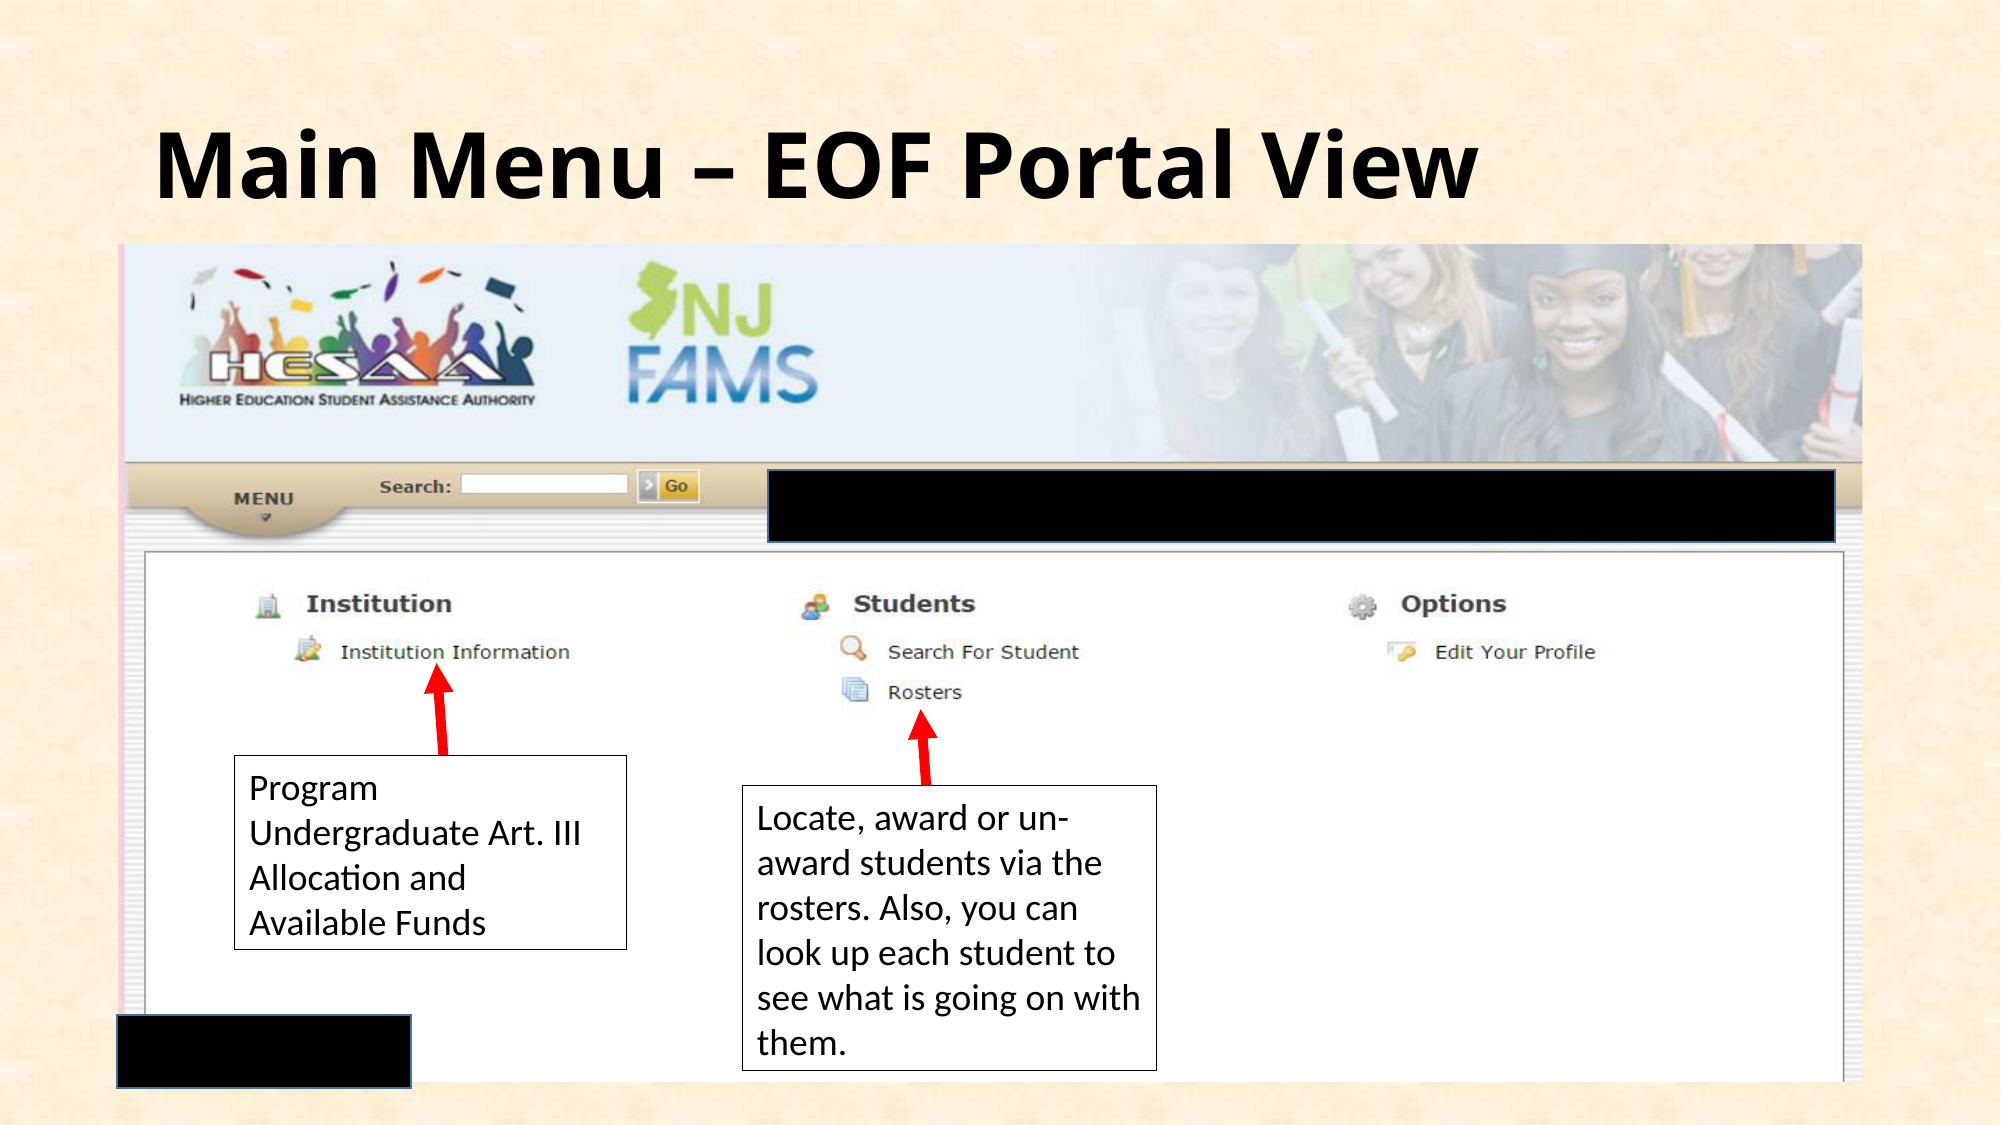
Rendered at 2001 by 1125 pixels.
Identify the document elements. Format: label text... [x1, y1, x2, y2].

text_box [436, 663, 444, 756]
picture [0, 0, 2001, 1125]
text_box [920, 709, 927, 786]
text_box [116, 1014, 412, 1089]
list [118, 244, 1863, 1082]
title Main Menu – EOF Portal View [137, 59, 1863, 244]
